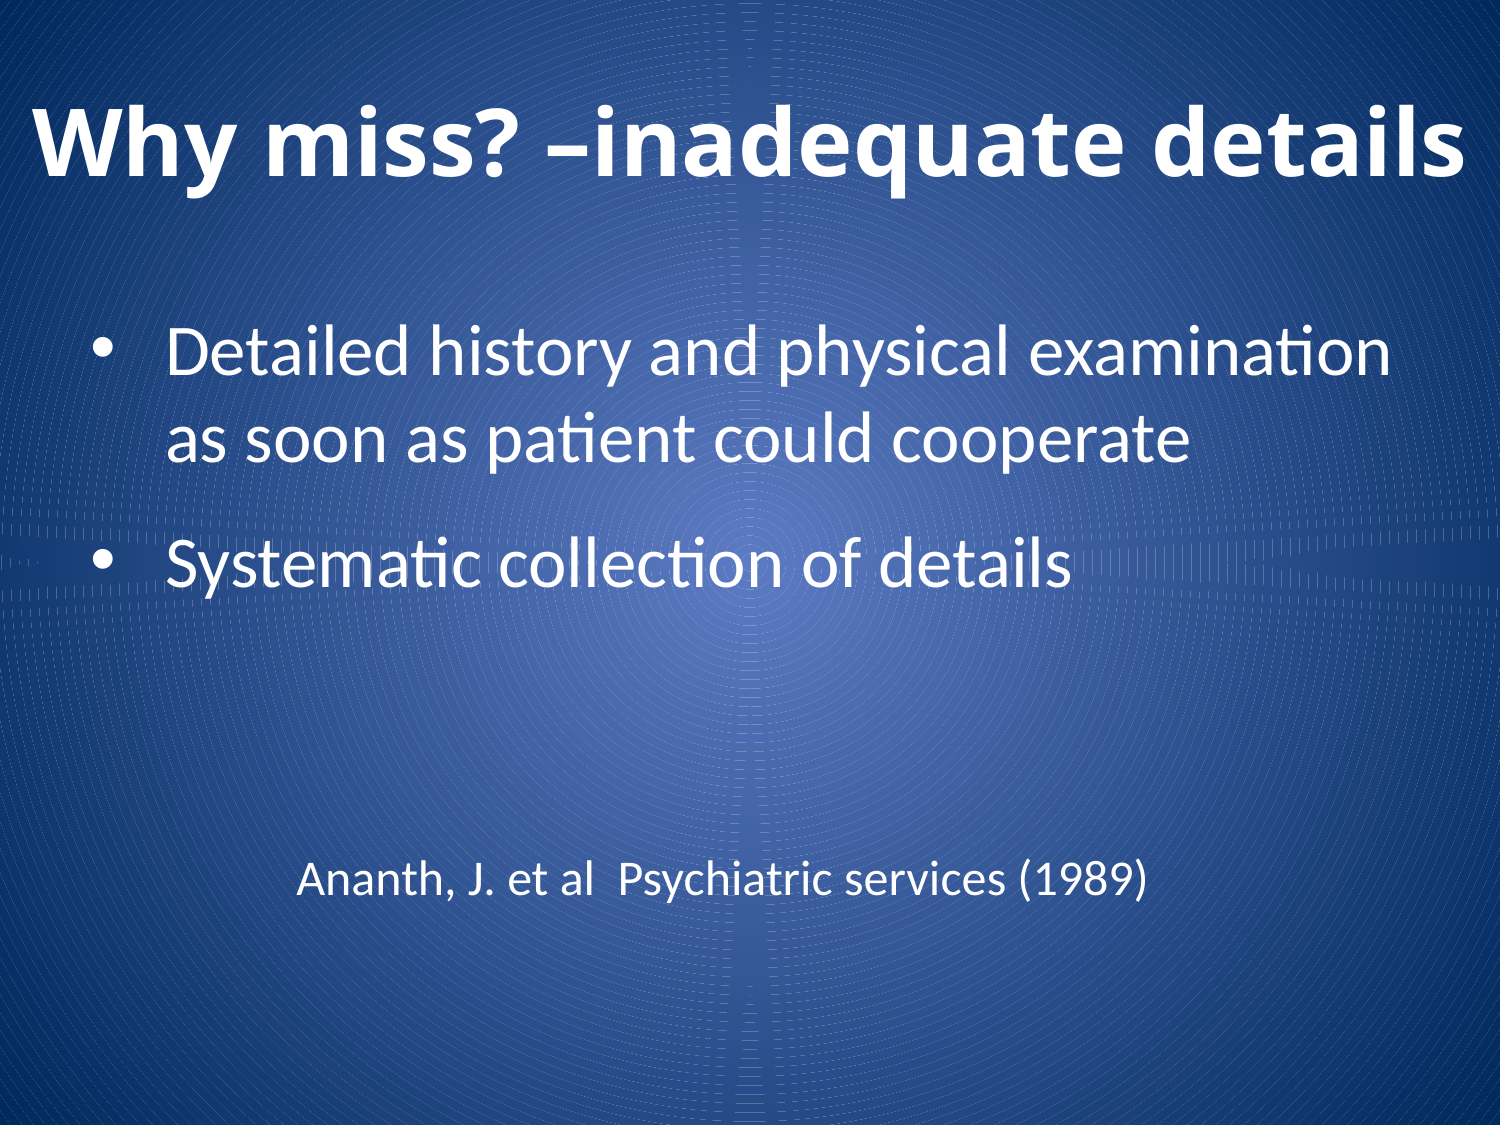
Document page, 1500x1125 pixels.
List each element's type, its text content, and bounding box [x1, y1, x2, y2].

title Why miss? –inadequate details [0, 45, 1500, 233]
list Detailed history and physical examination as soon as patient could cooperate Systematic collection of details Ananth, J. et al Psychiatric services (1989) [75, 295, 1425, 1038]
